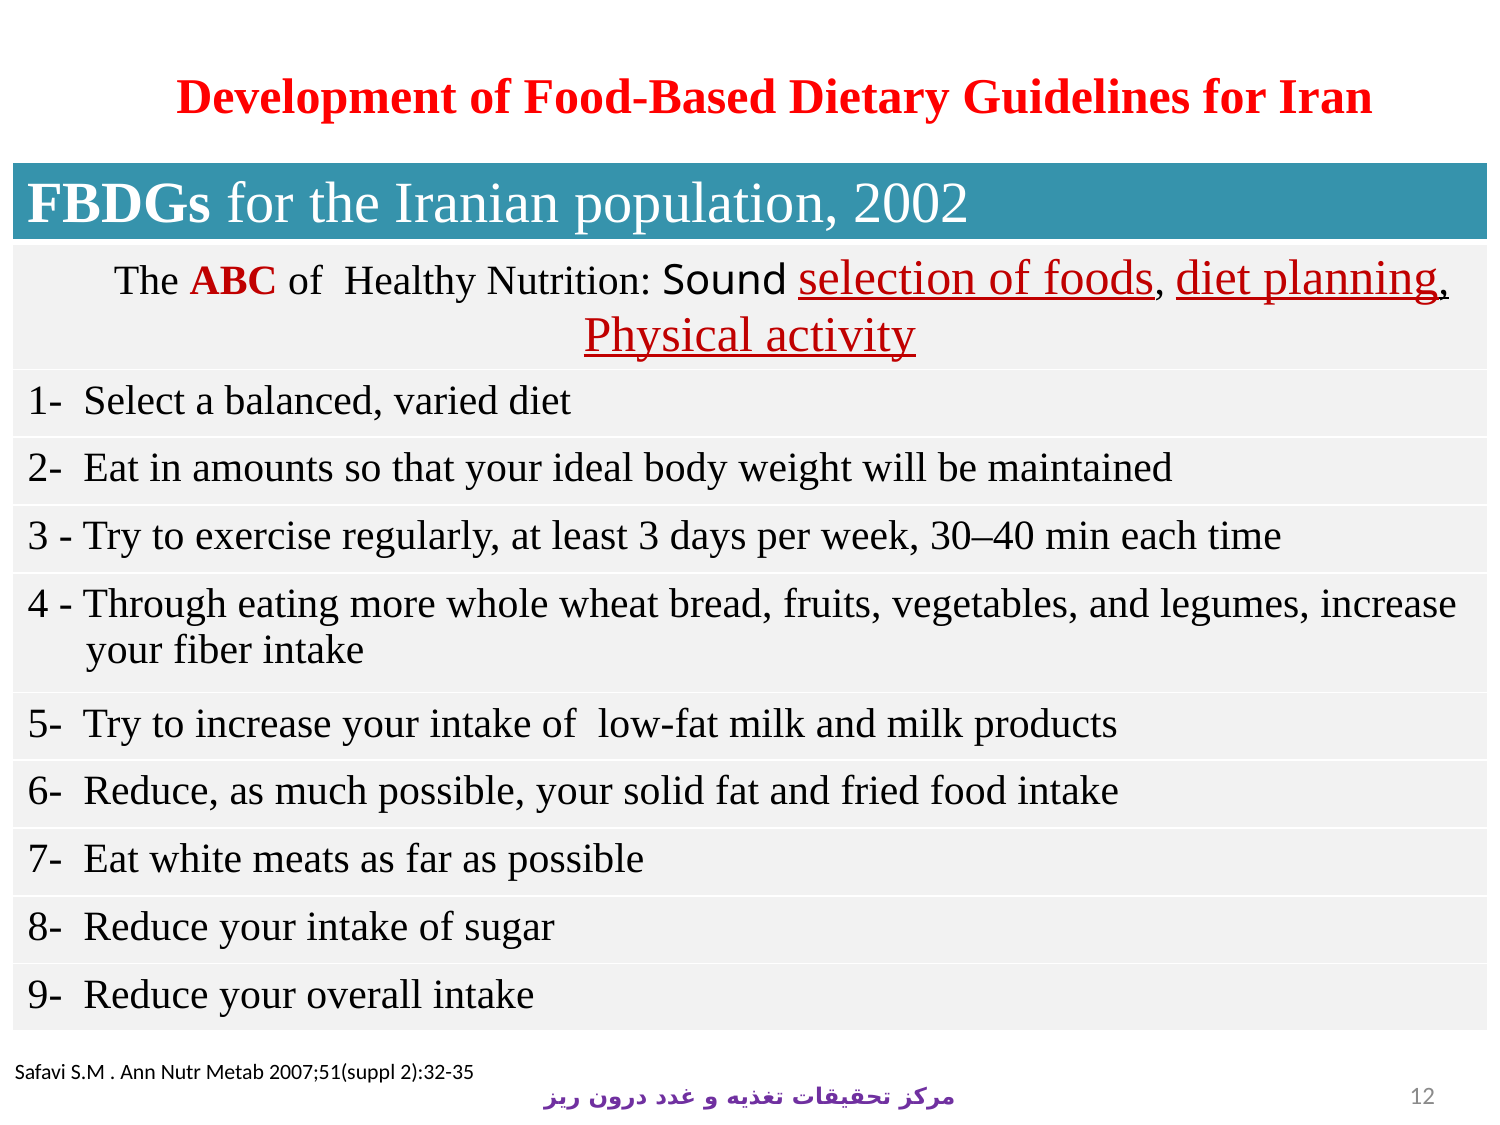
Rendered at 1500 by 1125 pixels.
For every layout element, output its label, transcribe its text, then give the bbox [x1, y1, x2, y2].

slide_number 12 [1100, 1065, 1450, 1125]
table_cell 4 - Through eating more whole wheat bread, fruits, vegetables, and legumes, increase your fiber intake [13, 574, 1487, 692]
table_cell 6- Reduce, as much possible, your solid fat and fried food intake [13, 761, 1487, 827]
table_cell 7- Eat white meats as far as possible [13, 829, 1487, 895]
text_box Safavi S.M . Ann Nutr Metab 2007;51(suppl 2):32-35 [0, 1049, 1213, 1091]
table_header FBDGs for the Iranian population, 2002 [13, 163, 1487, 239]
title Development of Food-Based Dietary Guidelines for Iran [99, 0, 1450, 162]
table_cell 1- Select a balanced, varied diet [13, 370, 1487, 436]
footer مرکز تحقیقات تغذیه و غدد درون ریز [512, 1065, 988, 1125]
table_cell 8- Reduce your intake of sugar [13, 897, 1487, 963]
table_cell 9- Reduce your overall intake [13, 964, 1487, 1030]
table_cell The ABC of Healthy Nutrition: Sound selection of foods, diet planning, Physical activity [13, 245, 1487, 369]
table_cell 3 - Try to exercise regularly, at least 3 days per week, 30–40 min each time [13, 506, 1487, 572]
table_cell 2- Eat in amounts so that your ideal body weight will be maintained [13, 438, 1487, 504]
table_cell 5- Try to increase your intake of low-fat milk and milk products [13, 693, 1487, 759]
